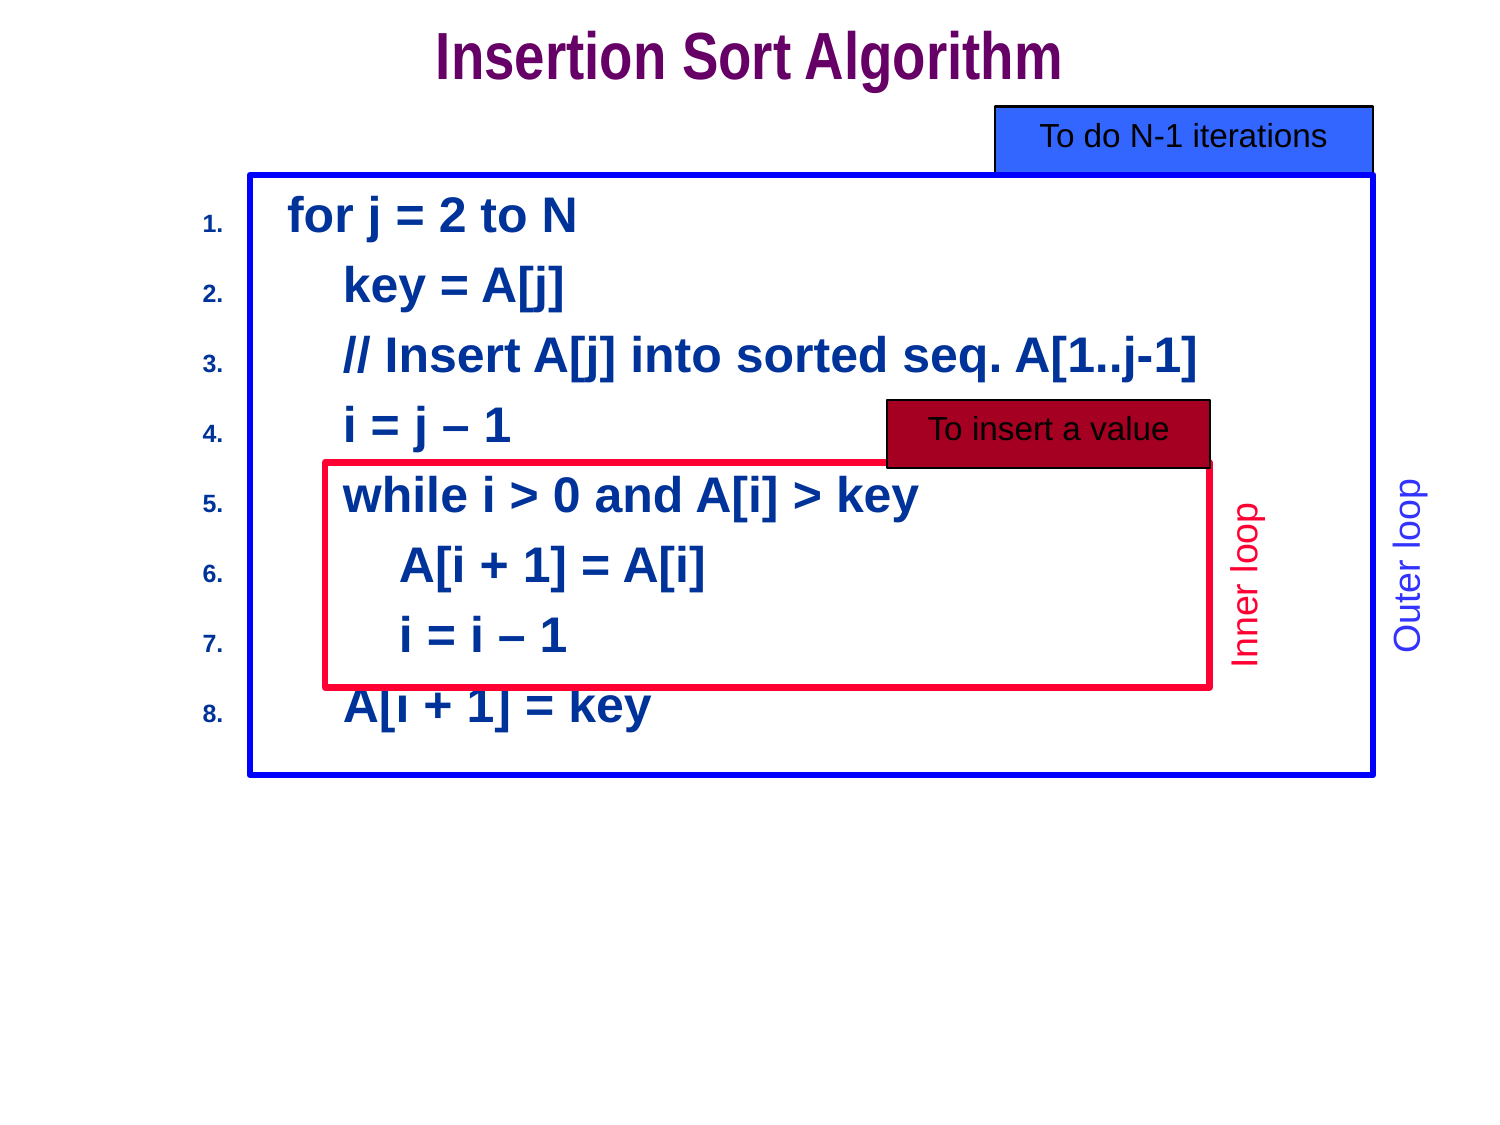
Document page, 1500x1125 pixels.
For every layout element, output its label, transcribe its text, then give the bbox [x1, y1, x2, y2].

text_box [248, 173, 1375, 777]
text_box Outer loop [1375, 464, 1435, 669]
title Insertion Sort Algorithm [0, 0, 1500, 125]
list for j = 2 to N key = A[j] // Insert A[j] into sorted seq. A[1..j-1] i = j – 1 while i > 0 and A[i] > key A[i + 1] = A[i] i = i – 1 A[i + 1] = key [187, 174, 1450, 788]
text_box To do N-1 iterations [994, 106, 1373, 173]
